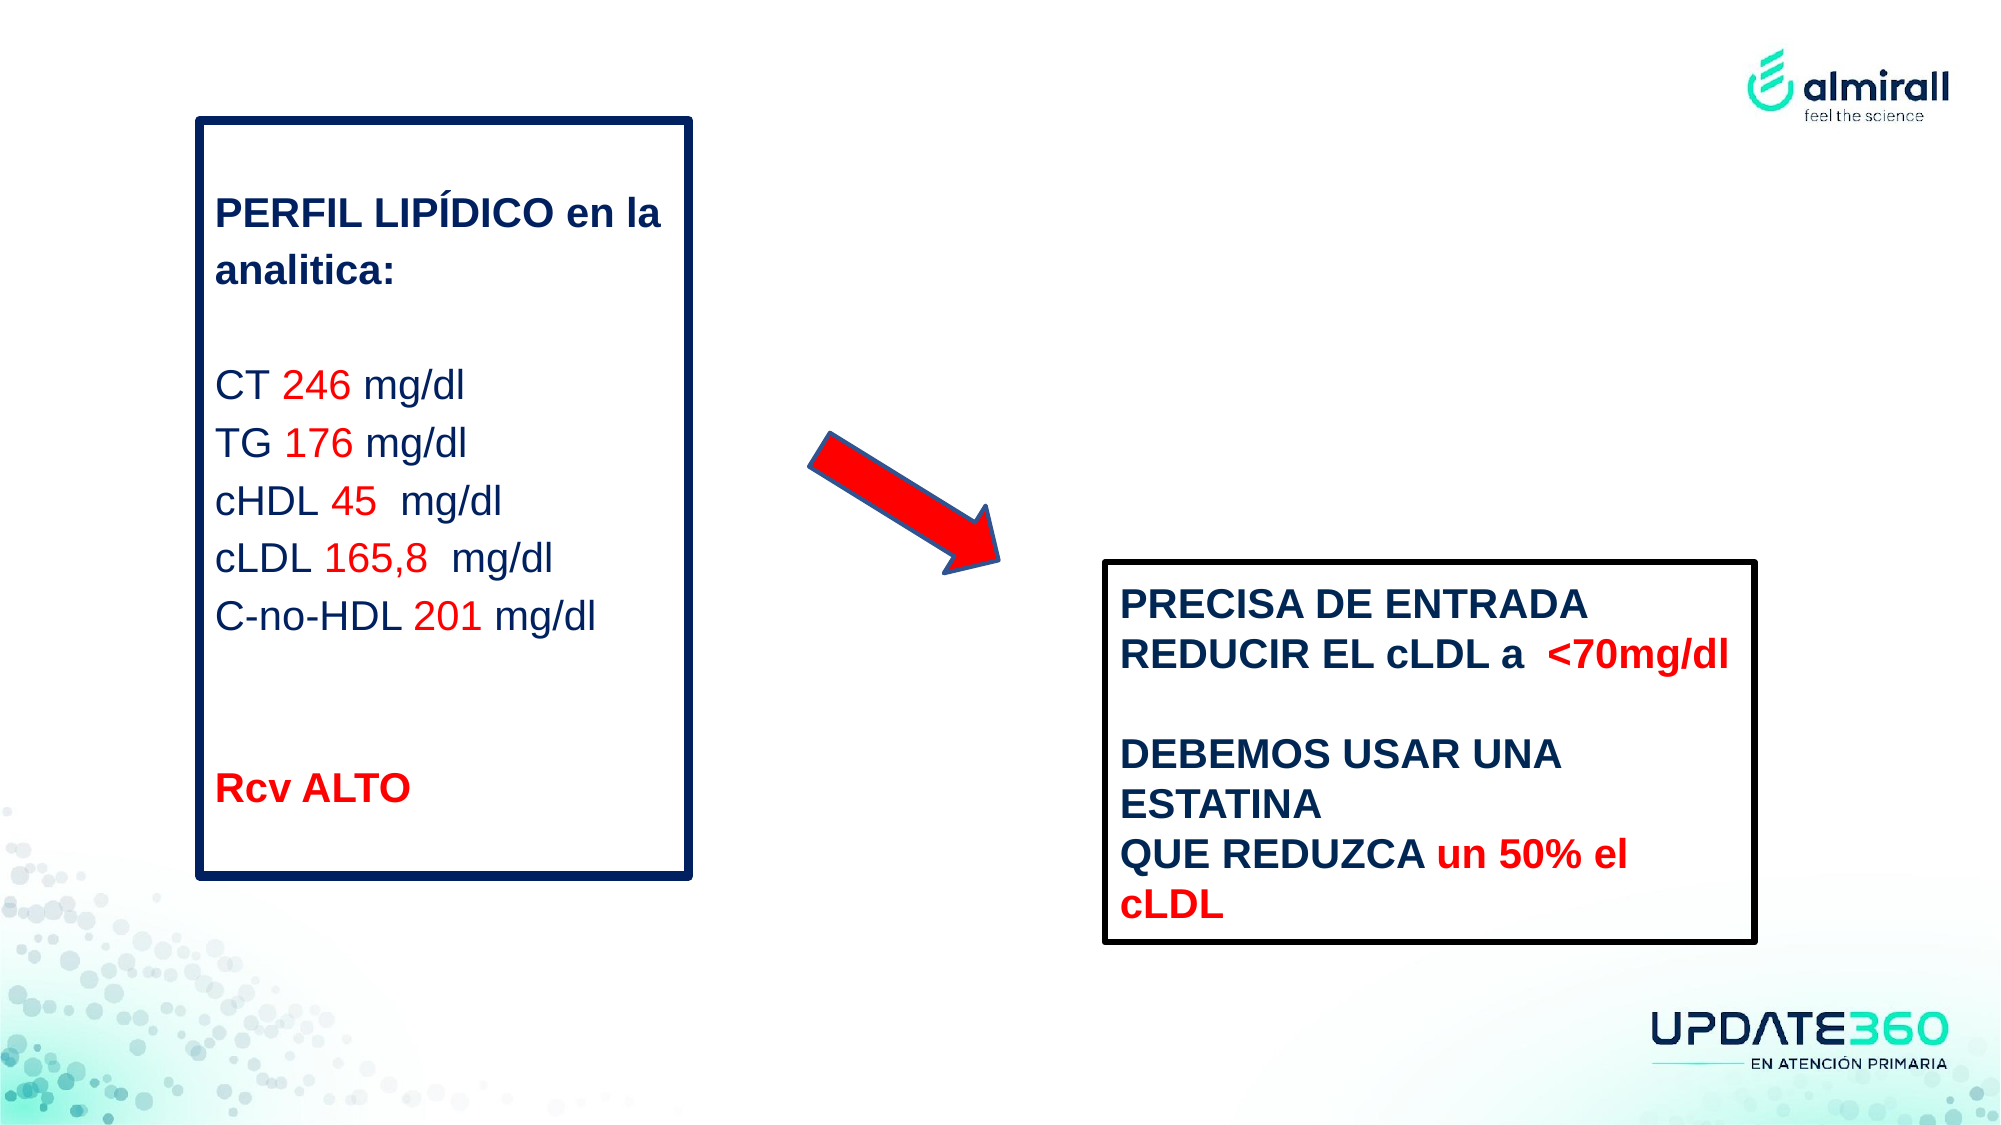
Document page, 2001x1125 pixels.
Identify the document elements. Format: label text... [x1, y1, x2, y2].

text_box PERFIL LIPÍDICO en la analitica: CT 246 mg/dl TG 176 mg/dl cHDL 45 mg/dl cLDL 165,8 mg/dl C-no-HDL 201 mg/dl Rcv ALTO [199, 120, 689, 876]
picture [0, 0, 2001, 1125]
text_box PRECISA DE ENTRADA REDUCIR EL cLDL a <70mg/dl DEBEMOS USAR UNA ESTATINA QUE REDUZCA un 50% el cLDL [1105, 562, 1755, 943]
text_box [809, 432, 999, 574]
